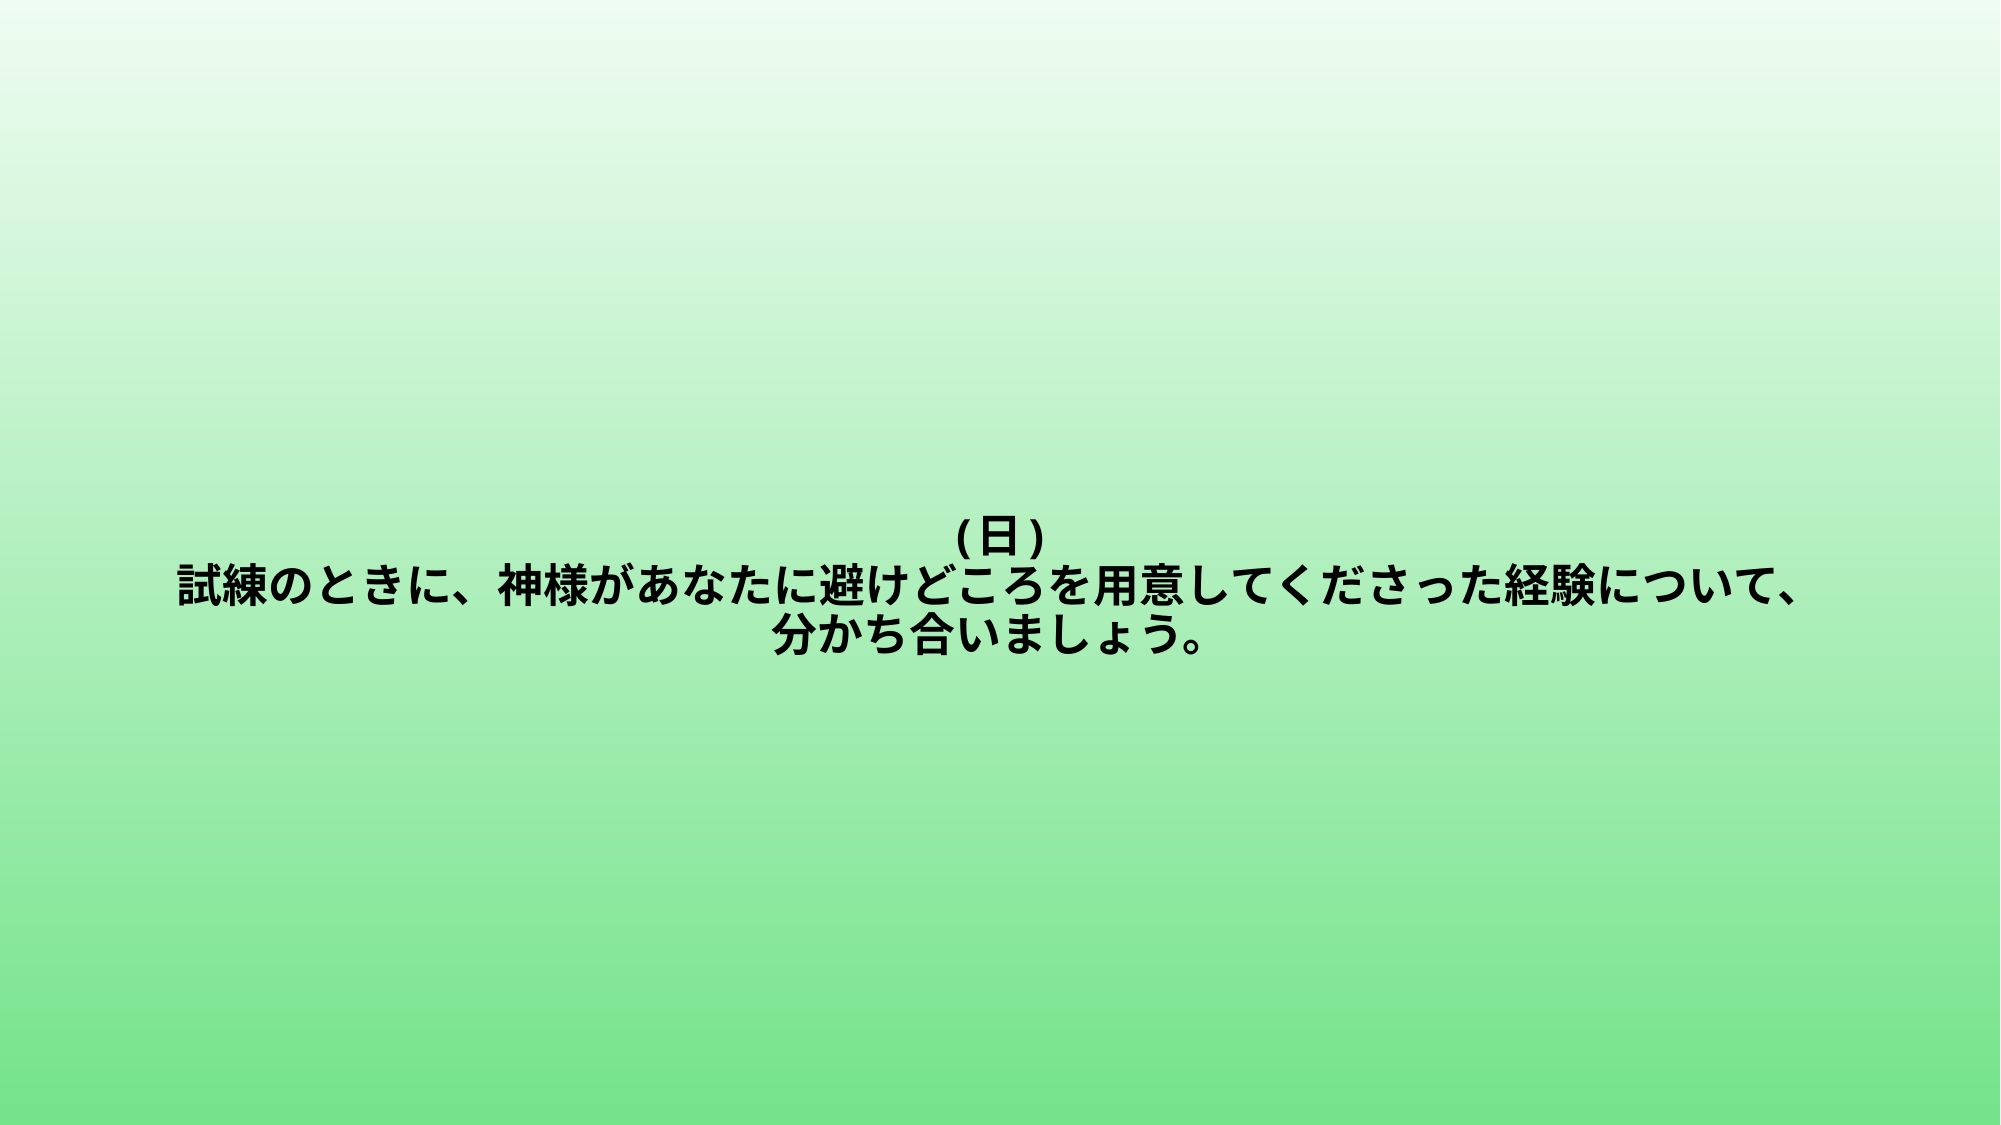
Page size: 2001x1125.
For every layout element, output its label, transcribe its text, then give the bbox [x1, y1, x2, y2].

title (日) 試練のときに、神様があなたに避けどころを用意してくださった経験について、 分かち合いましょう。 [137, 453, 1863, 672]
